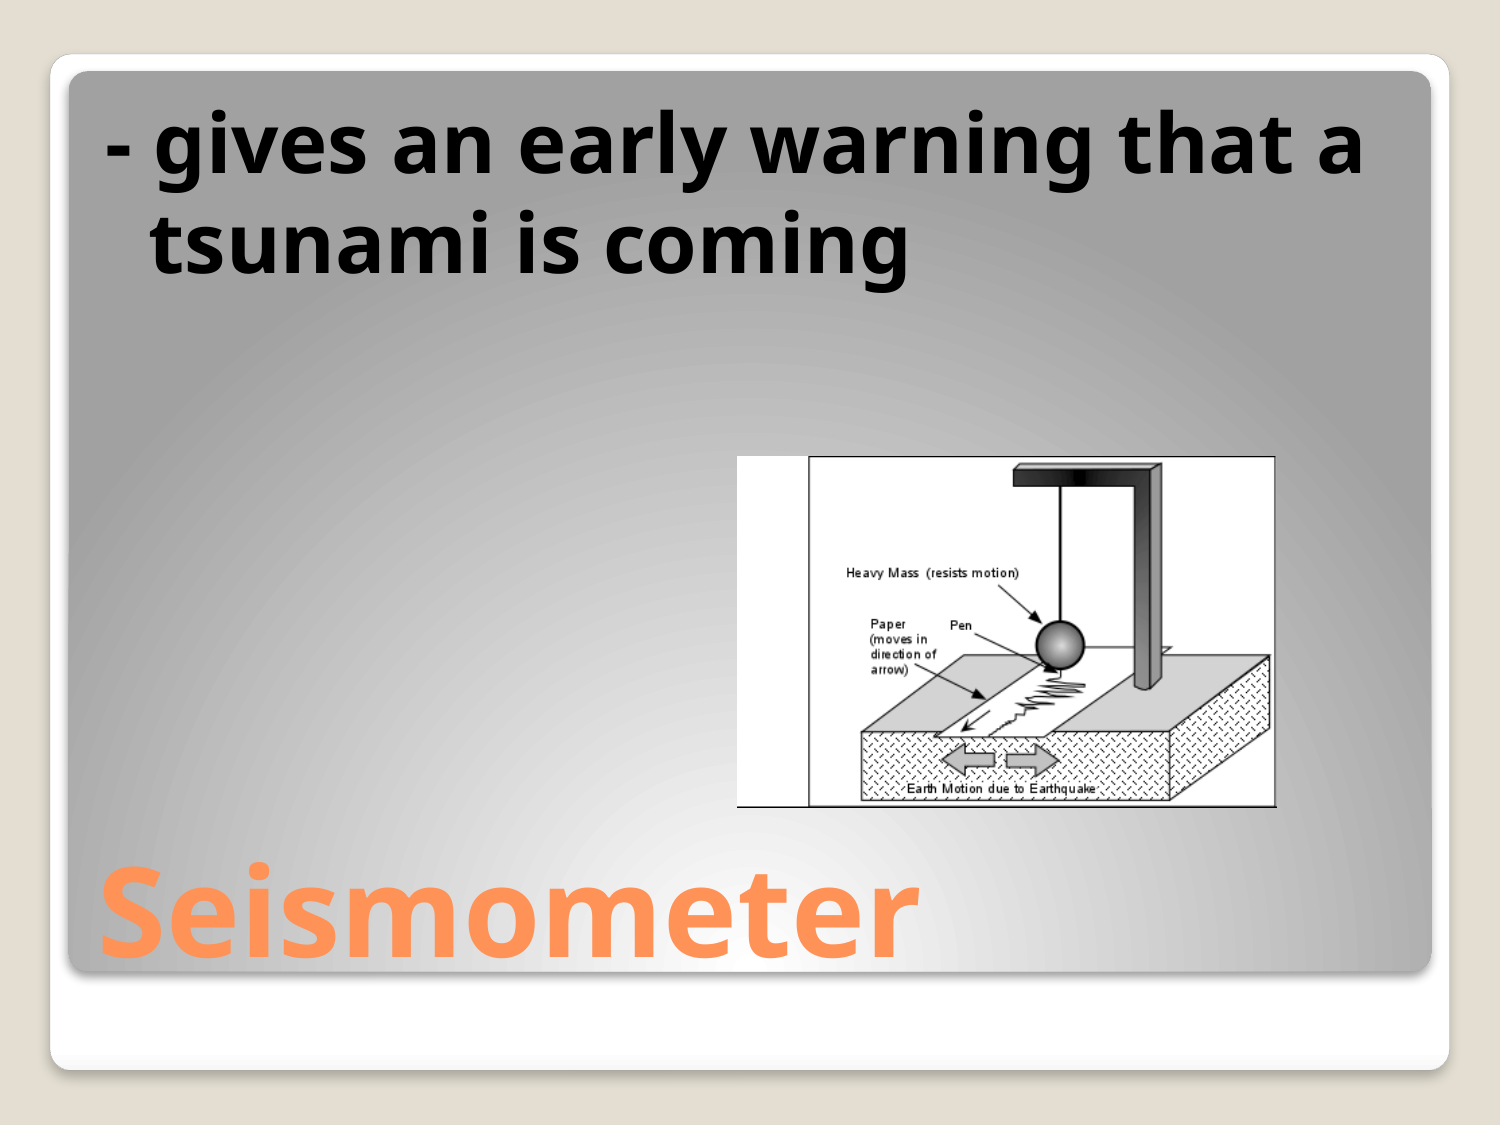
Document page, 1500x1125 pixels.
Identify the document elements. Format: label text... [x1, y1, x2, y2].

picture [737, 455, 1277, 808]
list - gives an early warning that a tsunami is coming [75, 75, 1425, 488]
title Seismometer [82, 817, 1425, 990]
